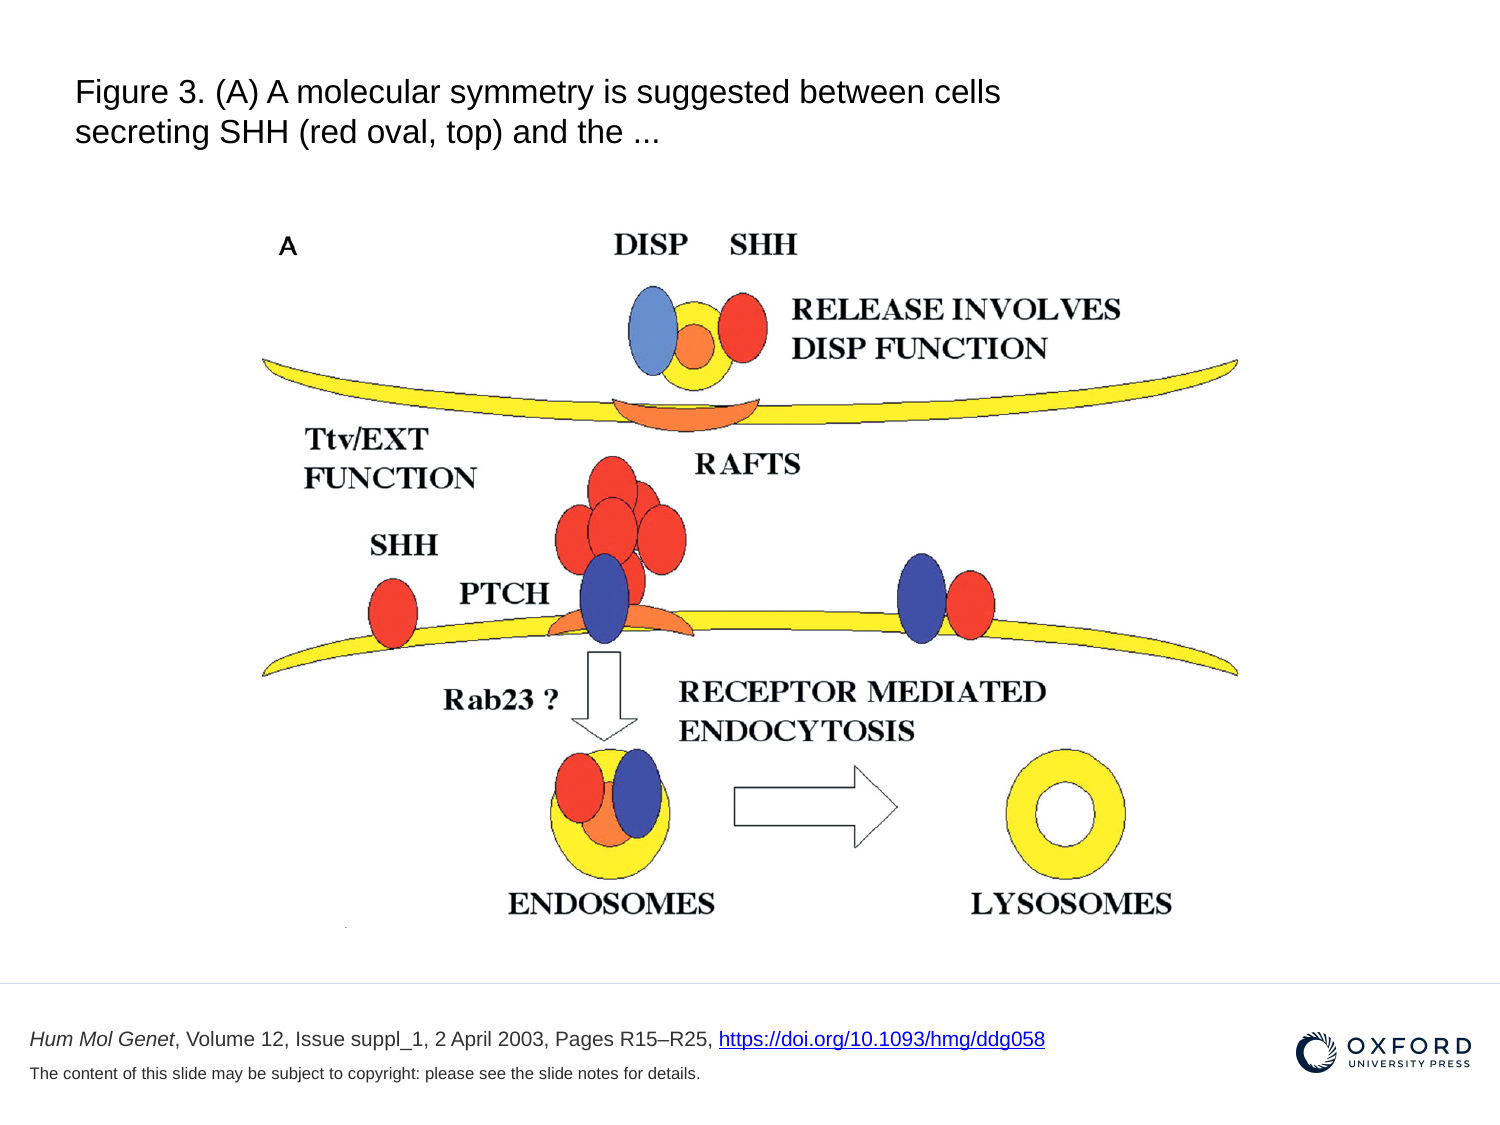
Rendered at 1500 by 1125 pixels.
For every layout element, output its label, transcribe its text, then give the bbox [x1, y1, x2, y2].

footer Hum Mol Genet, Volume 12, Issue suppl_1, 2 April 2003, Pages R15–R25, https://doi.org/10.1093/hmg/ddg058 The content of this slide may be subject to copyright: please see the slide notes for details. [0, 983, 1260, 1125]
picture [262, 224, 1238, 928]
picture [1296, 1032, 1471, 1073]
title Figure 3. (A) A molecular symmetry is suggested between cells secreting SHH (red oval, top) and the ... [75, 69, 1078, 171]
